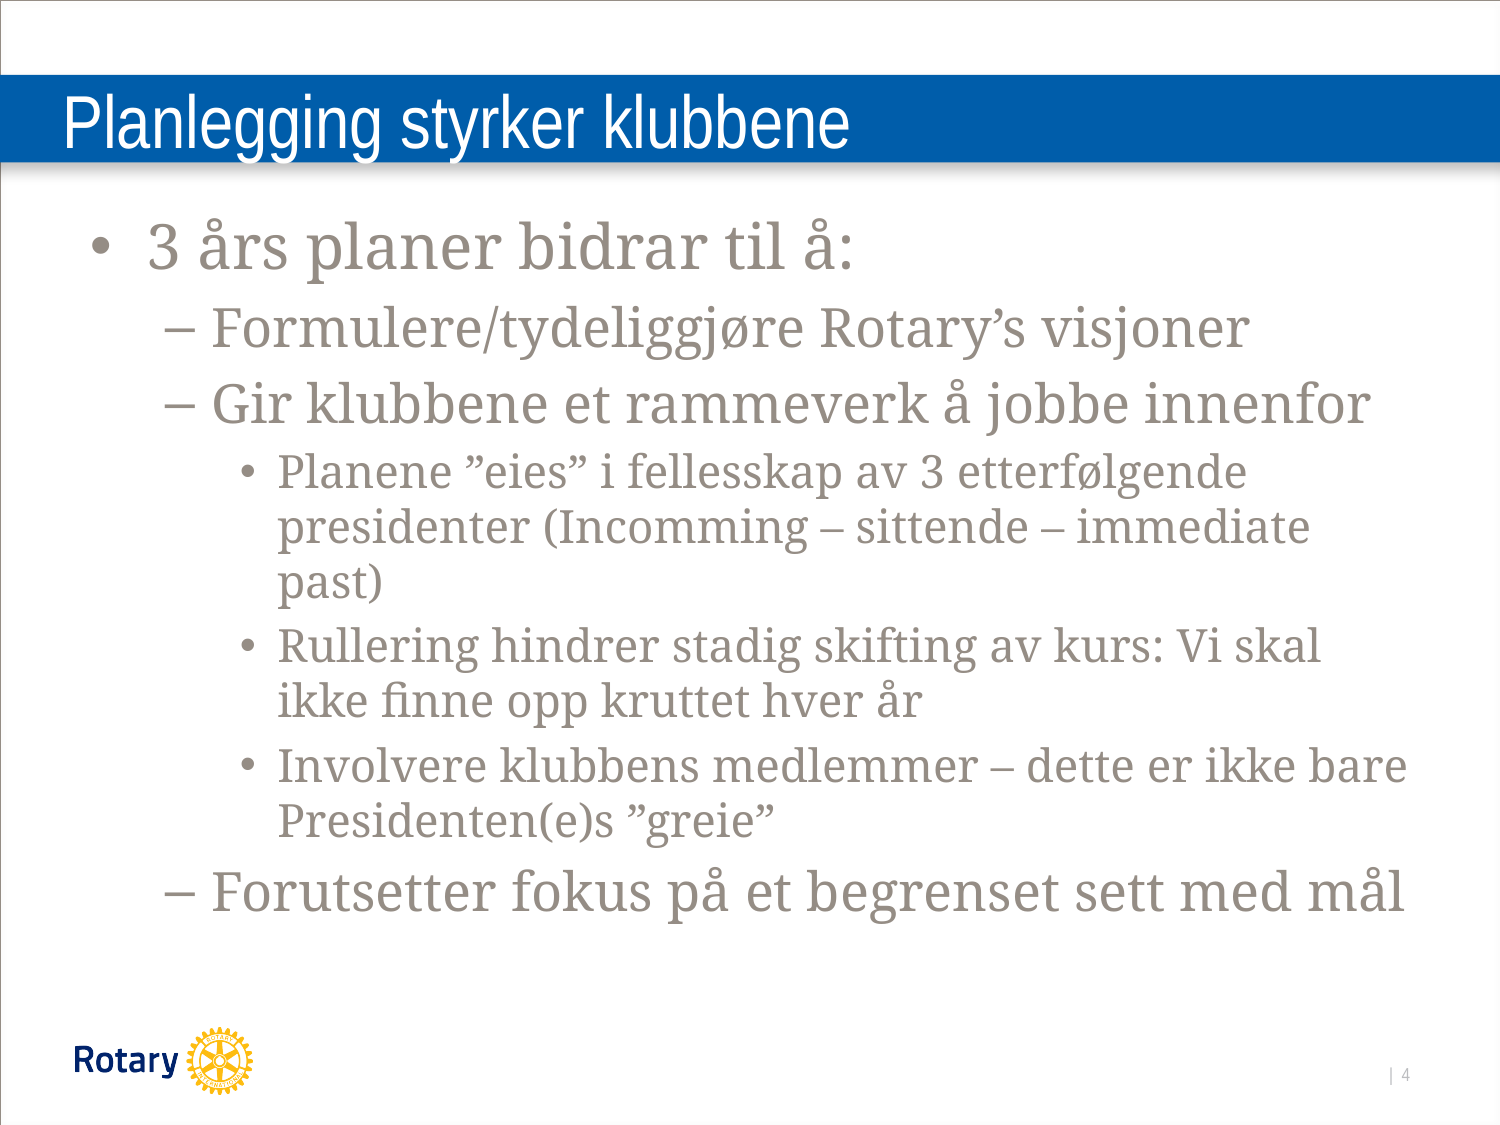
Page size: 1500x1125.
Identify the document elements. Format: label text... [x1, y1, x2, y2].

picture [75, 1027, 253, 1095]
list 3 års planer bidrar til å: Formulere/tydeliggjøre Rotary’s visjoner Gir klubbene et rammeverk å jobbe innenfor Planene ”eies” i fellesskap av 3 etterfølgende presidenter (Incomming – sittende – immediate past) Rullering hindrer stadig skifting av kurs: Vi skal ikke finne opp kruttet hver år Involvere klubbens medlemmer – dette er ikke bare Presidenten(e)s ”greie” Forutsetter fokus på et begrenset sett med mål [75, 200, 1425, 943]
title Planlegging styrker klubbene [62, 75, 1500, 163]
